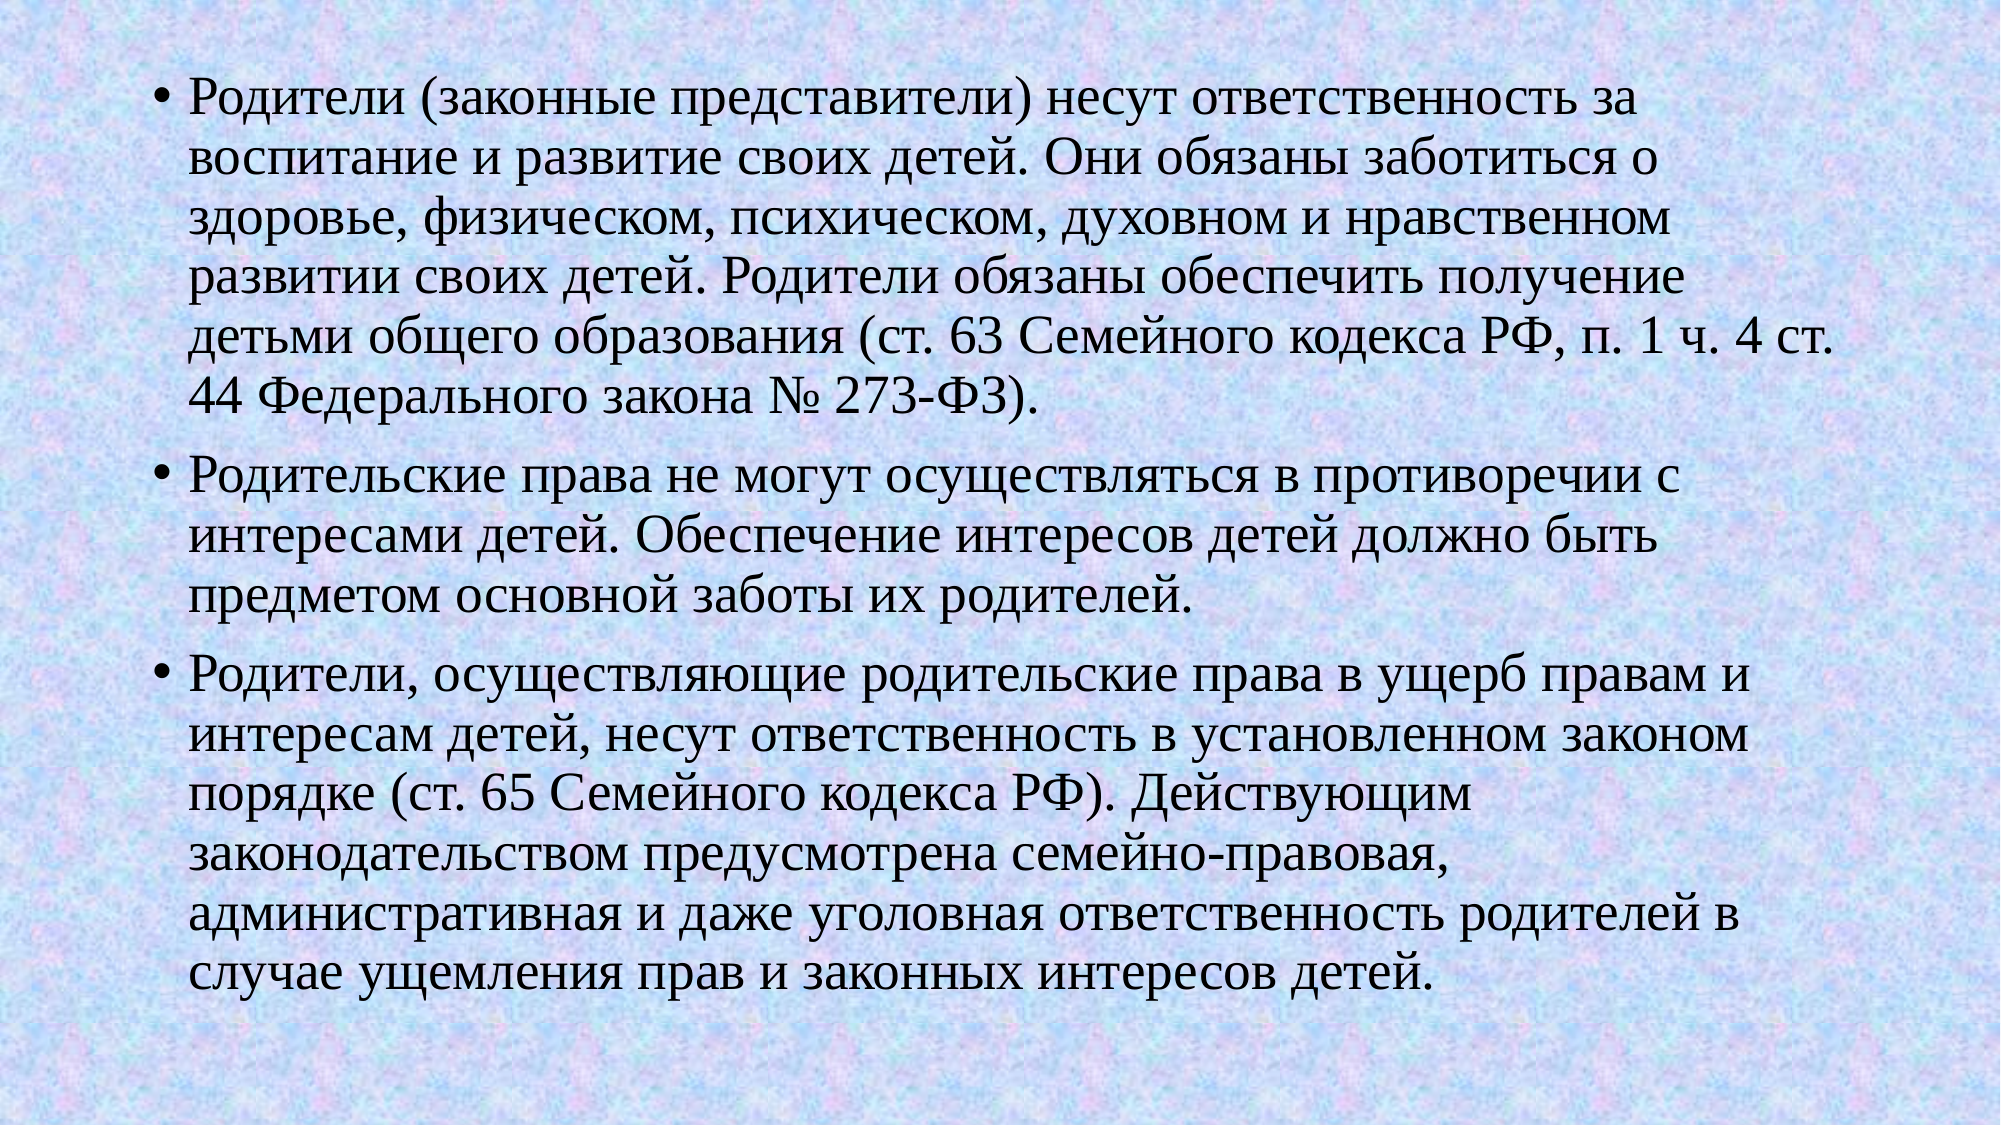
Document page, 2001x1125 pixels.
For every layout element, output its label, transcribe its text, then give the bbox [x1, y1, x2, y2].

list Родители (законные представители) несут ответственность за воспитание и развитие своих детей. Они обязаны заботиться о здоровье, физическом, психическом, духовном и нравственном развитии своих детей. Родители обязаны обеспечить получение детьми общего образования (ст. 63 Семейного кодекса РФ, п. 1 ч. 4 ст. 44 Федерального закона № 273-ФЗ). Родительские права не могут осуществляться в противоречии с интересами детей. Обеспечение интересов детей должно быть предметом основной заботы их родителей. Родители, осуществляющие родительские права в ущерб правам и интересам детей, несут ответственность в установленном законом порядке (ст. 65 Семейного кодекса РФ). Действующим законодательством предусмотрена семейно-правовая, административная и даже уголовная ответственность родителей в случае ущемления прав и законных интересов детей. [137, 59, 1863, 1014]
picture [0, 0, 2001, 1125]
